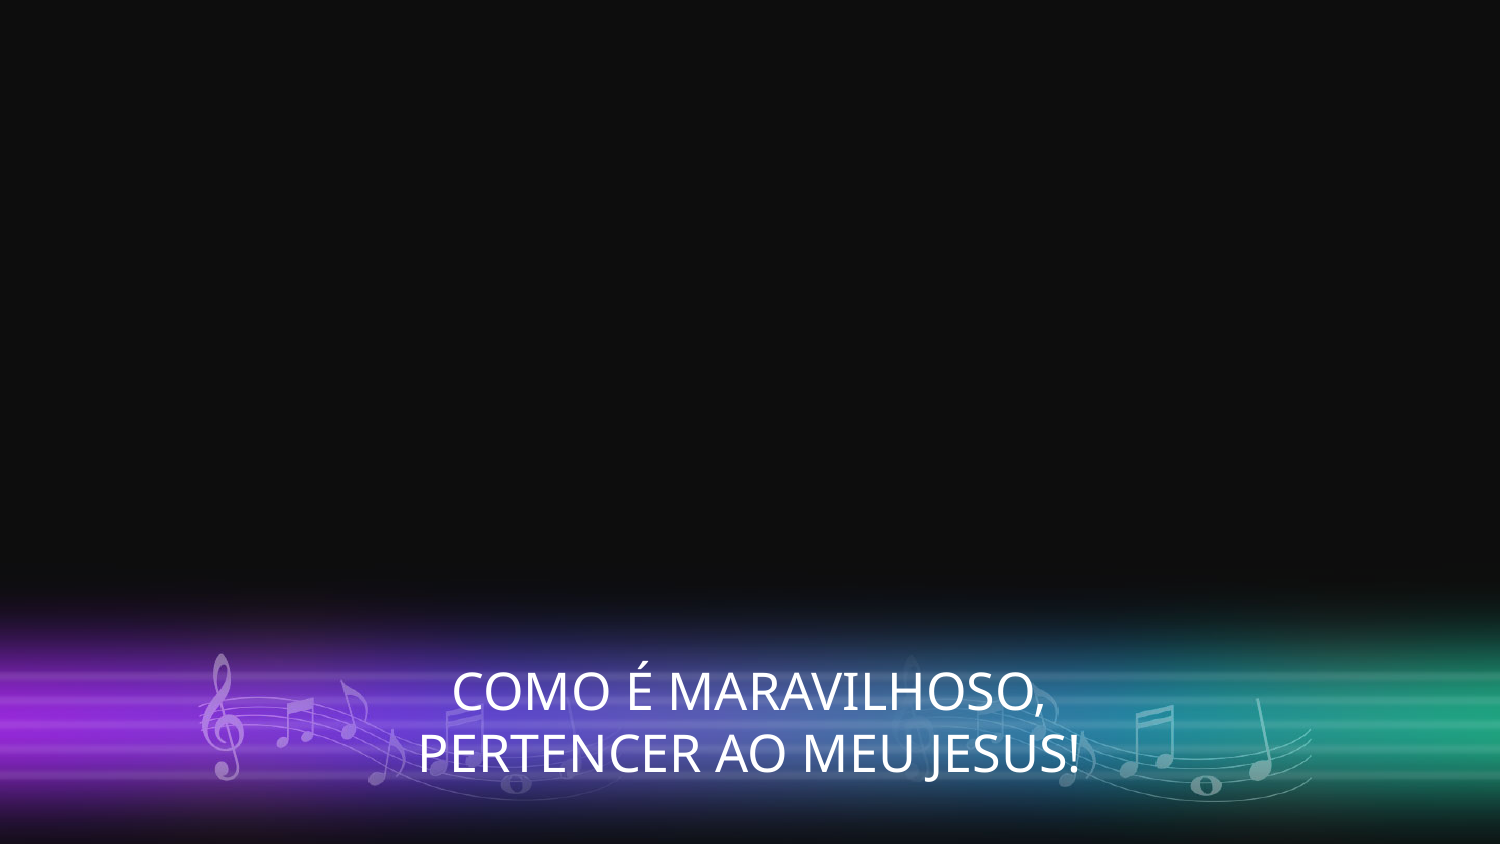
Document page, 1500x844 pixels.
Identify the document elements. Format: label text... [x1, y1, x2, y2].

picture [0, 0, 1500, 844]
text_box COMO É MARAVILHOSO, PERTENCER AO MEU JESUS! [265, 651, 1235, 791]
